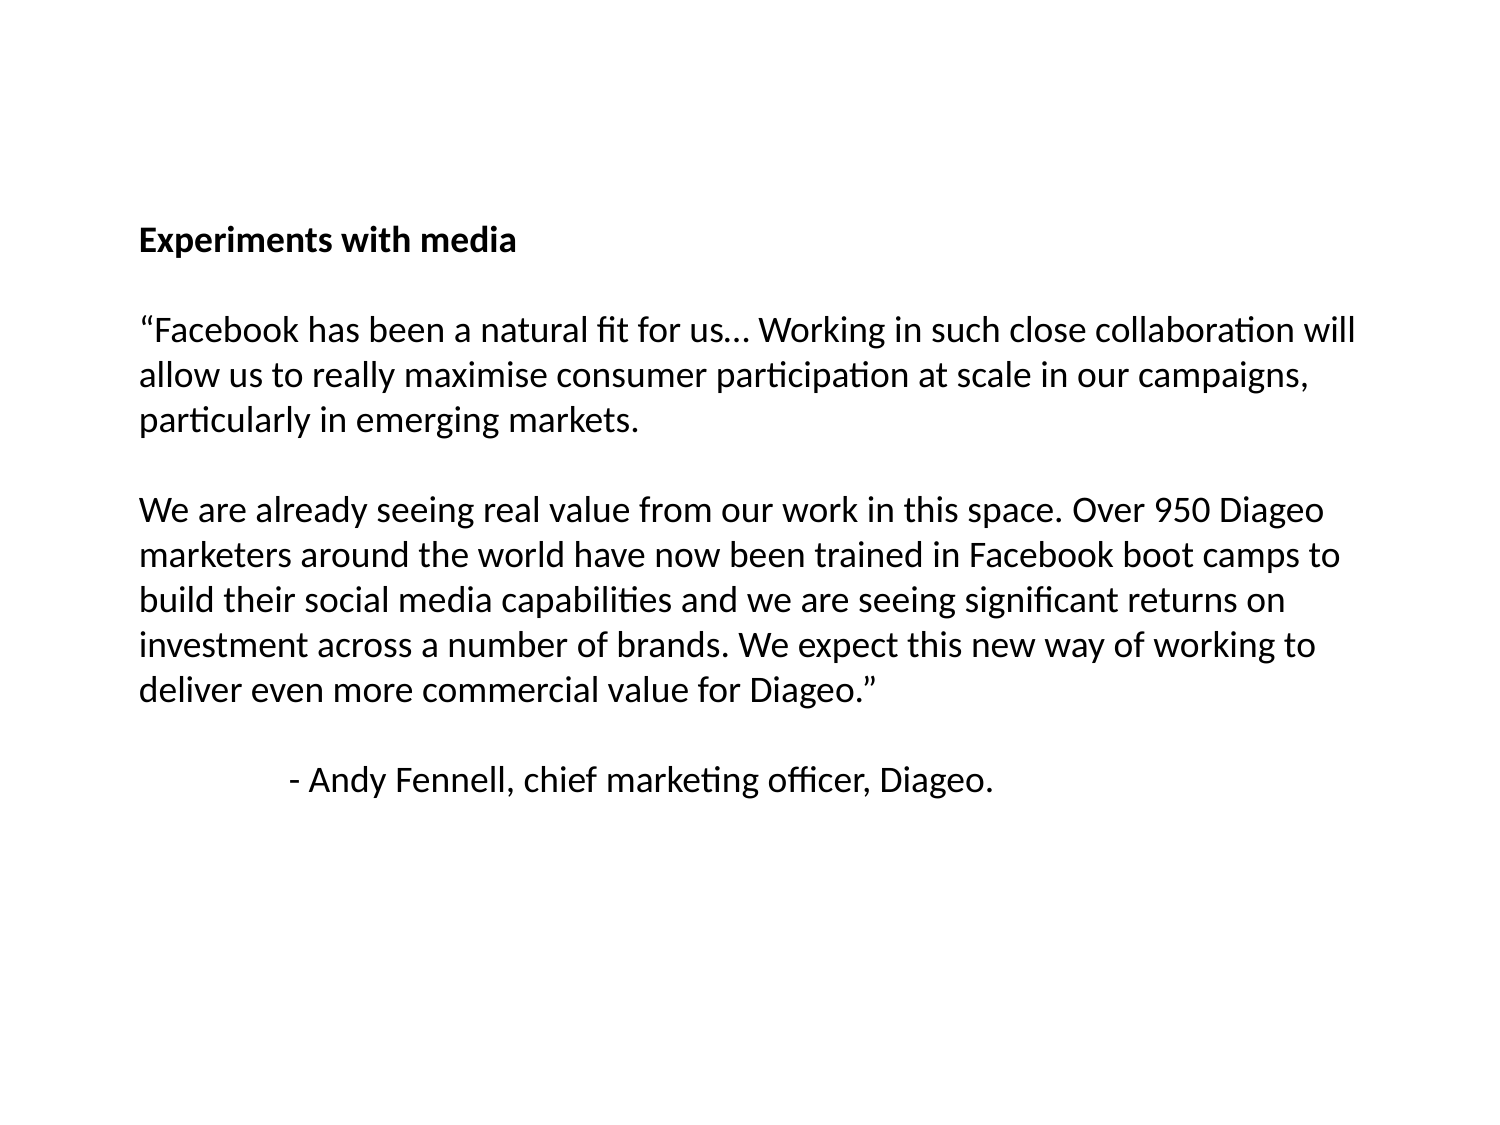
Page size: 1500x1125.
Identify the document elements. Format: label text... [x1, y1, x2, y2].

text_box Experiments with media “Facebook has been a natural fit for us… Working in such close collaboration will allow us to really maximise consumer participation at scale in our campaigns, particularly in emerging markets. We are already seeing real value from our work in this space. Over 950 Diageo marketers around the world have now been trained in Facebook boot camps to build their social media capabilities and we are seeing significant returns on investment across a number of brands. We expect this new way of working to deliver even more commercial value for Diageo.” - Andy Fennell, chief marketing officer, Diageo. [123, 208, 1388, 808]
